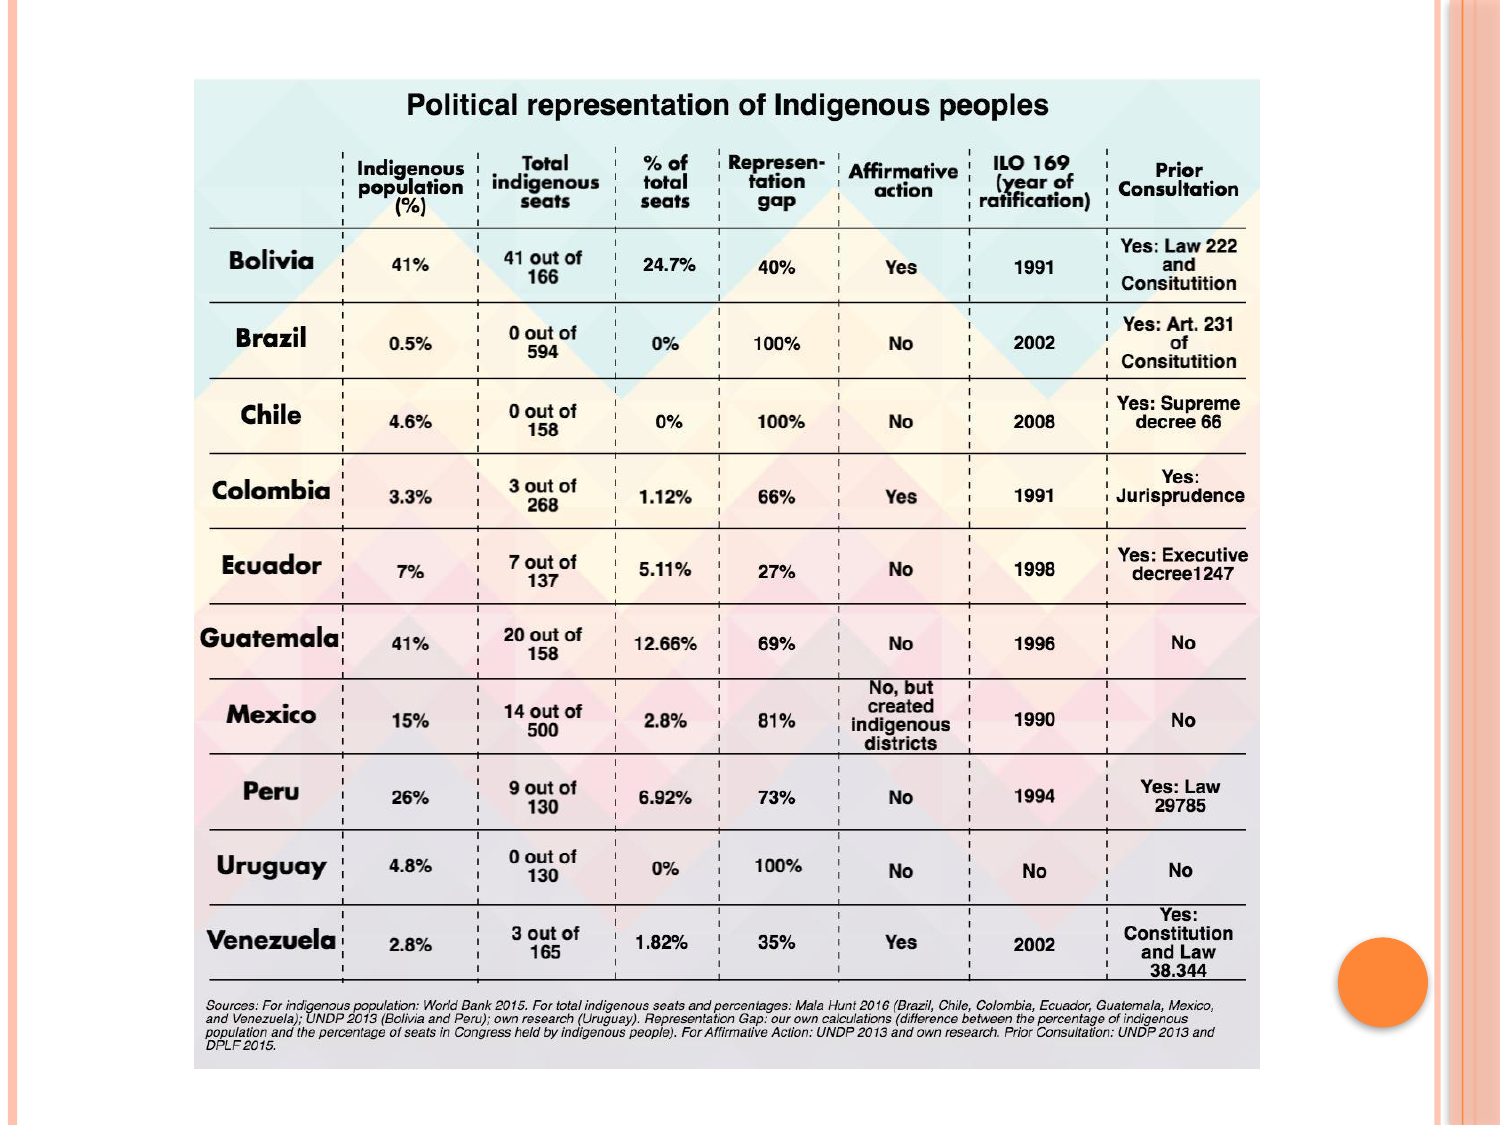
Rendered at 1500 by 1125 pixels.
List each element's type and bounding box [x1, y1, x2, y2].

list [194, 77, 1261, 1070]
